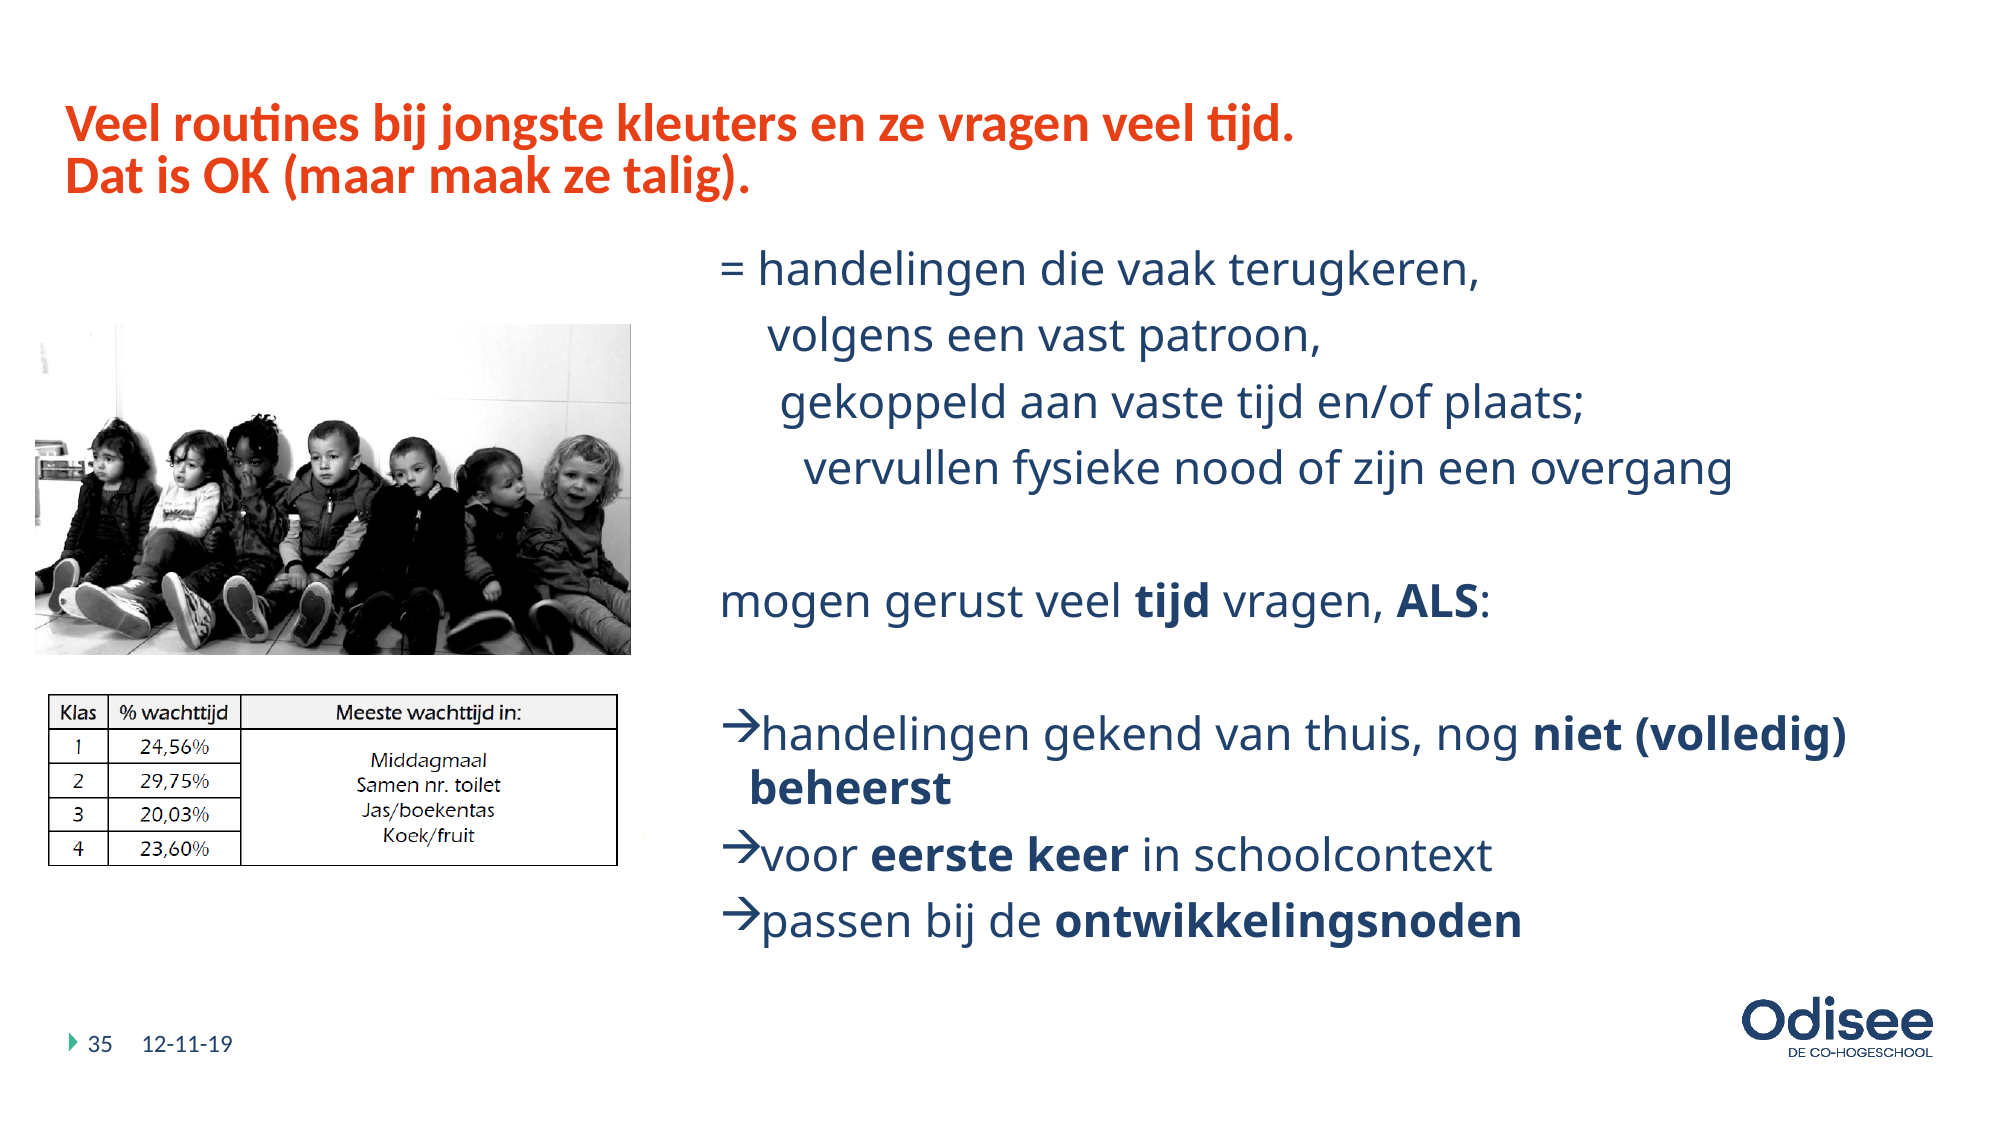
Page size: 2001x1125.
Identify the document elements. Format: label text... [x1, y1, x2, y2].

slide_number 35 [87, 1027, 135, 1088]
title Veel routines bij jongste kleuters en ze vragen veel tijd. Dat is OK (maar maak ze talig). [64, 100, 1790, 213]
footer 12-11-19 [141, 1027, 817, 1088]
picture [1742, 996, 1933, 1057]
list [0, 292, 645, 880]
text_box = handelingen die vaak terugkeren, volgens een vast patroon, gekoppeld aan vaste tijd en/of plaats; vervullen fysieke nood of zijn een overgang mogen gerust veel tijd vragen, ALS: handelingen gekend van thuis, nog niet (volledig) beheerst voor eerste keer in schoolcontext passen bij de ontwikkelingsnoden [719, 239, 1963, 954]
